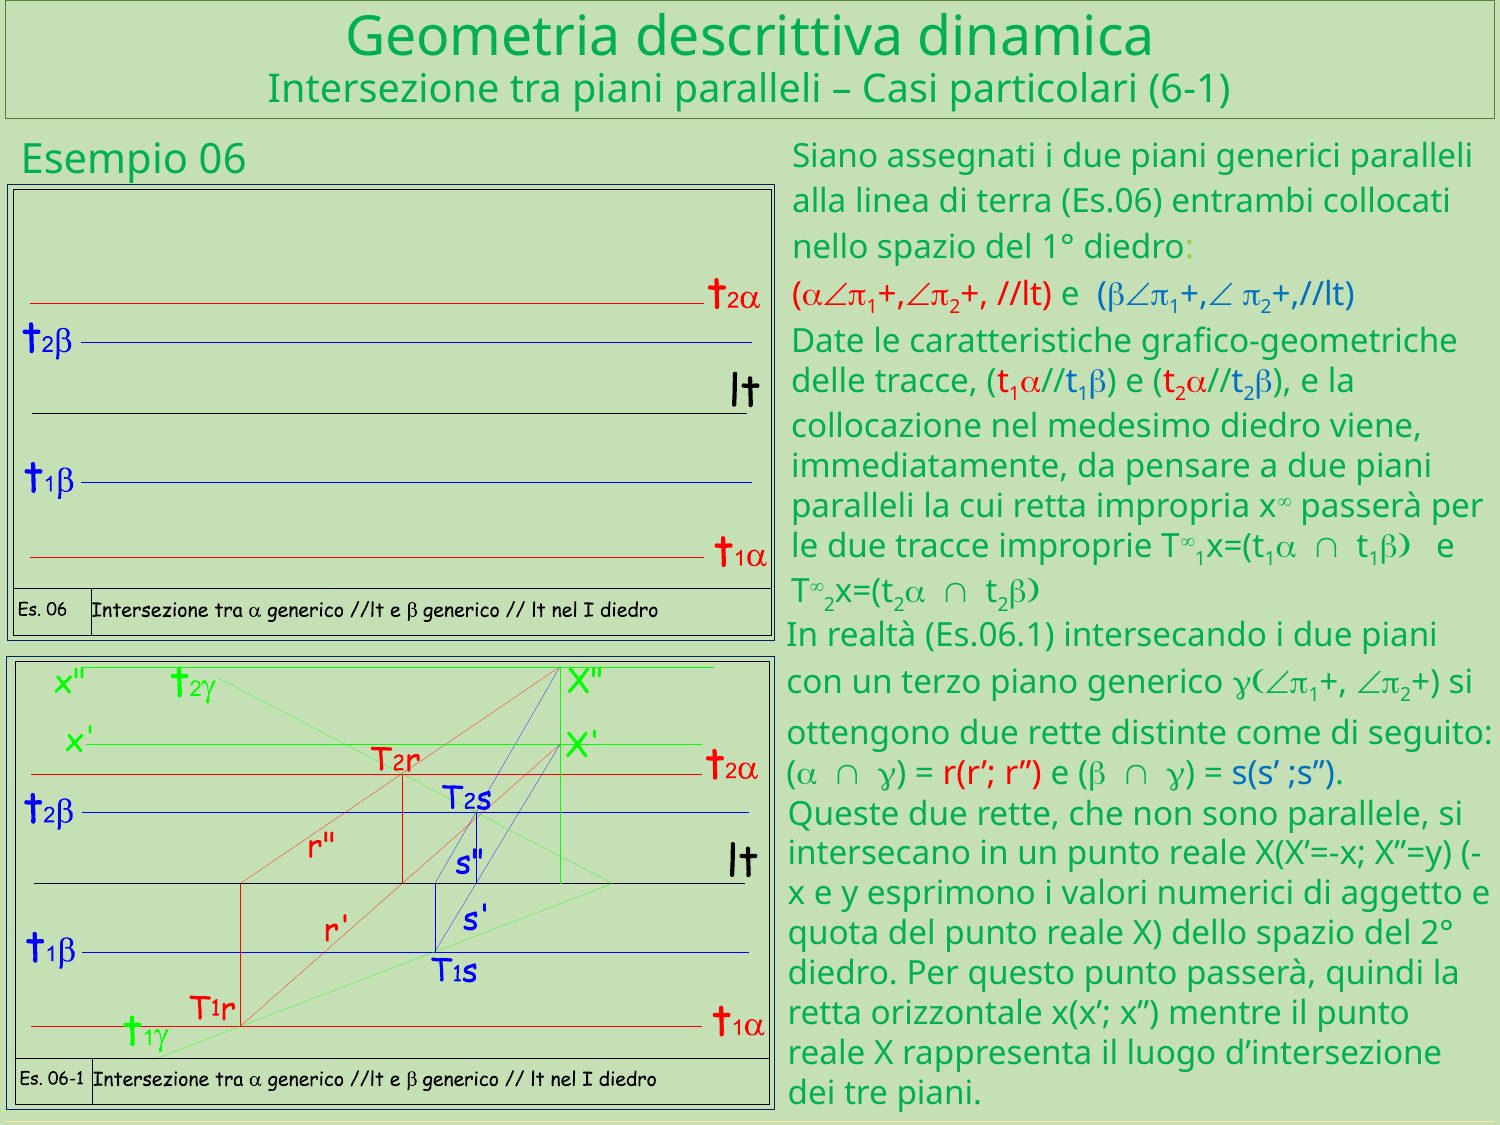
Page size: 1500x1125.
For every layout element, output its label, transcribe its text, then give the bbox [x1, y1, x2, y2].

picture [6, 656, 775, 1110]
text_box Siano assegnati i due piani generici paralleli alla linea di terra (Es.06) entrambi collocati nello spazio del 1° diedro: (aÐp1+,Ðp2+, //lt) e (bÐp1+,Ð p2+,//lt) [777, 120, 1492, 311]
text_box Date le caratteristiche grafico-geometriche delle tracce, (t1a//t1b) e (t2a//t2b), e la collocazione nel medesimo diedro viene, immediatamente, da pensare a due piani paralleli la cui retta impropria x¥ passerà per le due tracce improprie T¥1x=(t1a Ç t1b) e T¥2x=(t2a Ç t2b) [776, 311, 1500, 599]
text_box Esempio 06 [5, 124, 777, 190]
title Geometria descrittiva dinamica Intersezione tra piani paralleli – Casi particolari (6-1) [5, 0, 1495, 119]
text_box Queste due rette, che non sono parallele, si intersecano in un punto reale X(X’=-x; X”=y) (-x e y esprimono i valori numerici di aggetto e quota del punto reale X) dello spazio del 2° diedro. Per questo punto passerà, quindi la retta orizzontale x(x’; x”) mentre il punto reale X rappresenta il luogo d’intersezione dei tre piani. [772, 784, 1500, 1119]
picture [6, 184, 775, 641]
text_box In realtà (Es.06.1) intersecando i due piani con un terzo piano generico g(Ðp1+, Ðp2+) si ottengono due rette distinte come di seguito: (a Ç g) = r(r’; r”) e (b Ç g) = s(s’ ;s”). [771, 599, 1500, 784]
